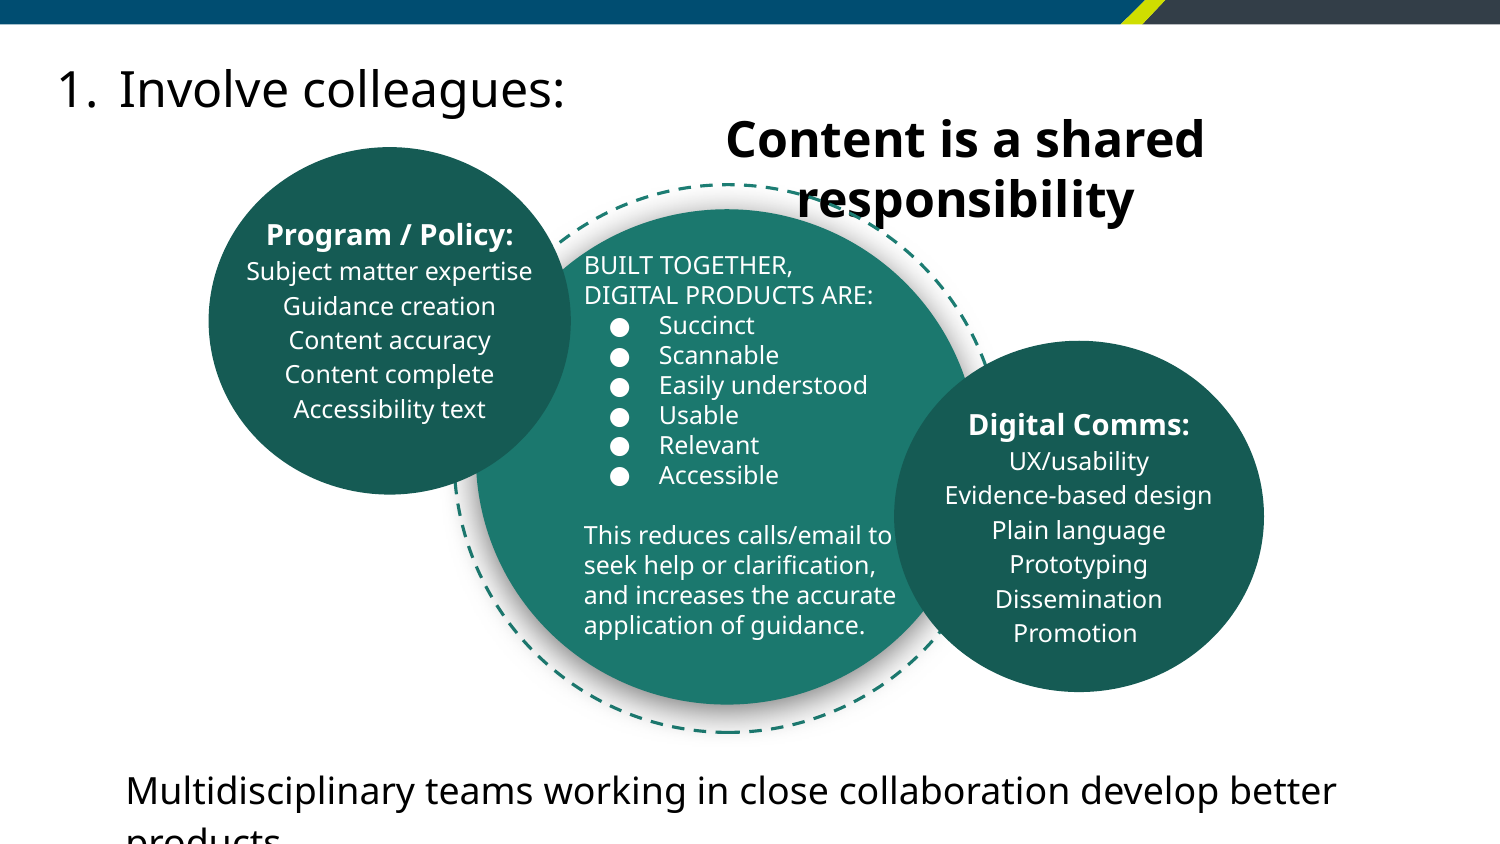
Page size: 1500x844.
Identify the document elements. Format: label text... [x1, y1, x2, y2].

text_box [576, 184, 1003, 339]
text_box Content is a shared responsibility [570, 92, 1362, 172]
text_box Multidisciplinary teams working in close collaboration develop better products. [110, 745, 1482, 825]
title Involve colleagues: [29, 42, 1427, 137]
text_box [208, 146, 572, 495]
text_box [893, 340, 1265, 693]
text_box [453, 503, 1003, 733]
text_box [475, 209, 979, 705]
